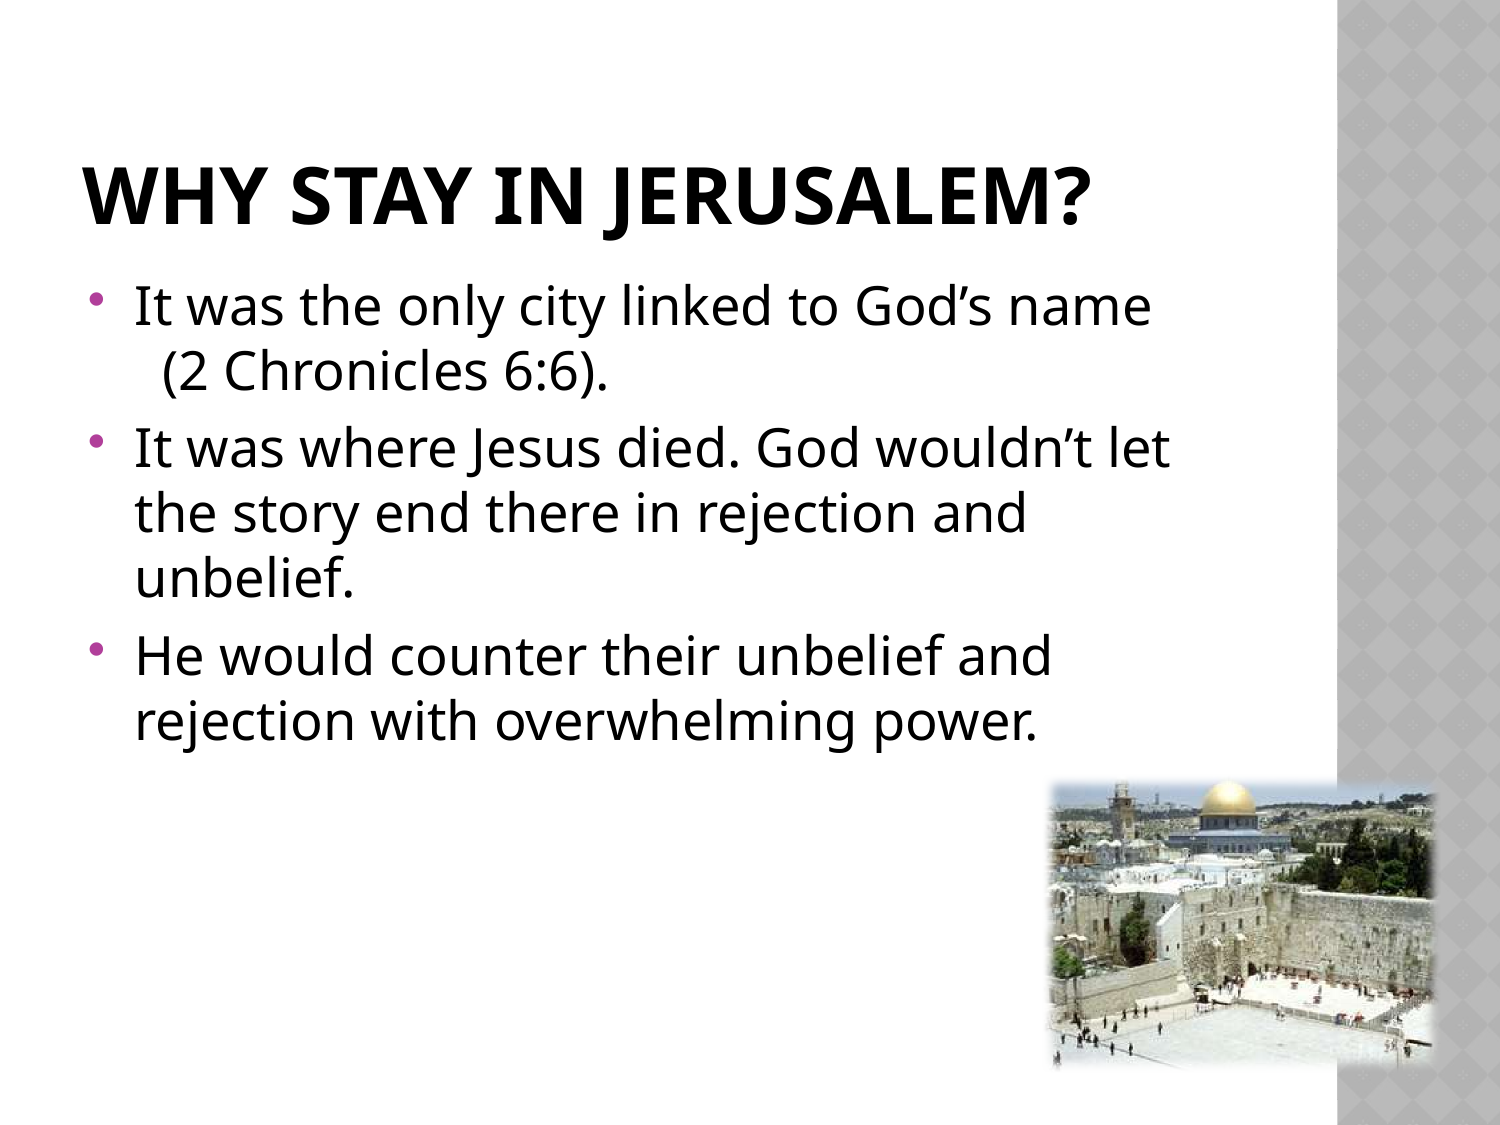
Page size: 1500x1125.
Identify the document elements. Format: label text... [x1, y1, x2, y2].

title Why stay in Jerusalem? [75, 52, 1263, 240]
picture [1042, 774, 1443, 1073]
list It was the only city linked to God’s name (2 Chronicles 6:6). It was where Jesus died. God wouldn’t let the story end there in rejection and unbelief. He would counter their unbelief and rejection with overwhelming power. [75, 264, 1263, 1059]
